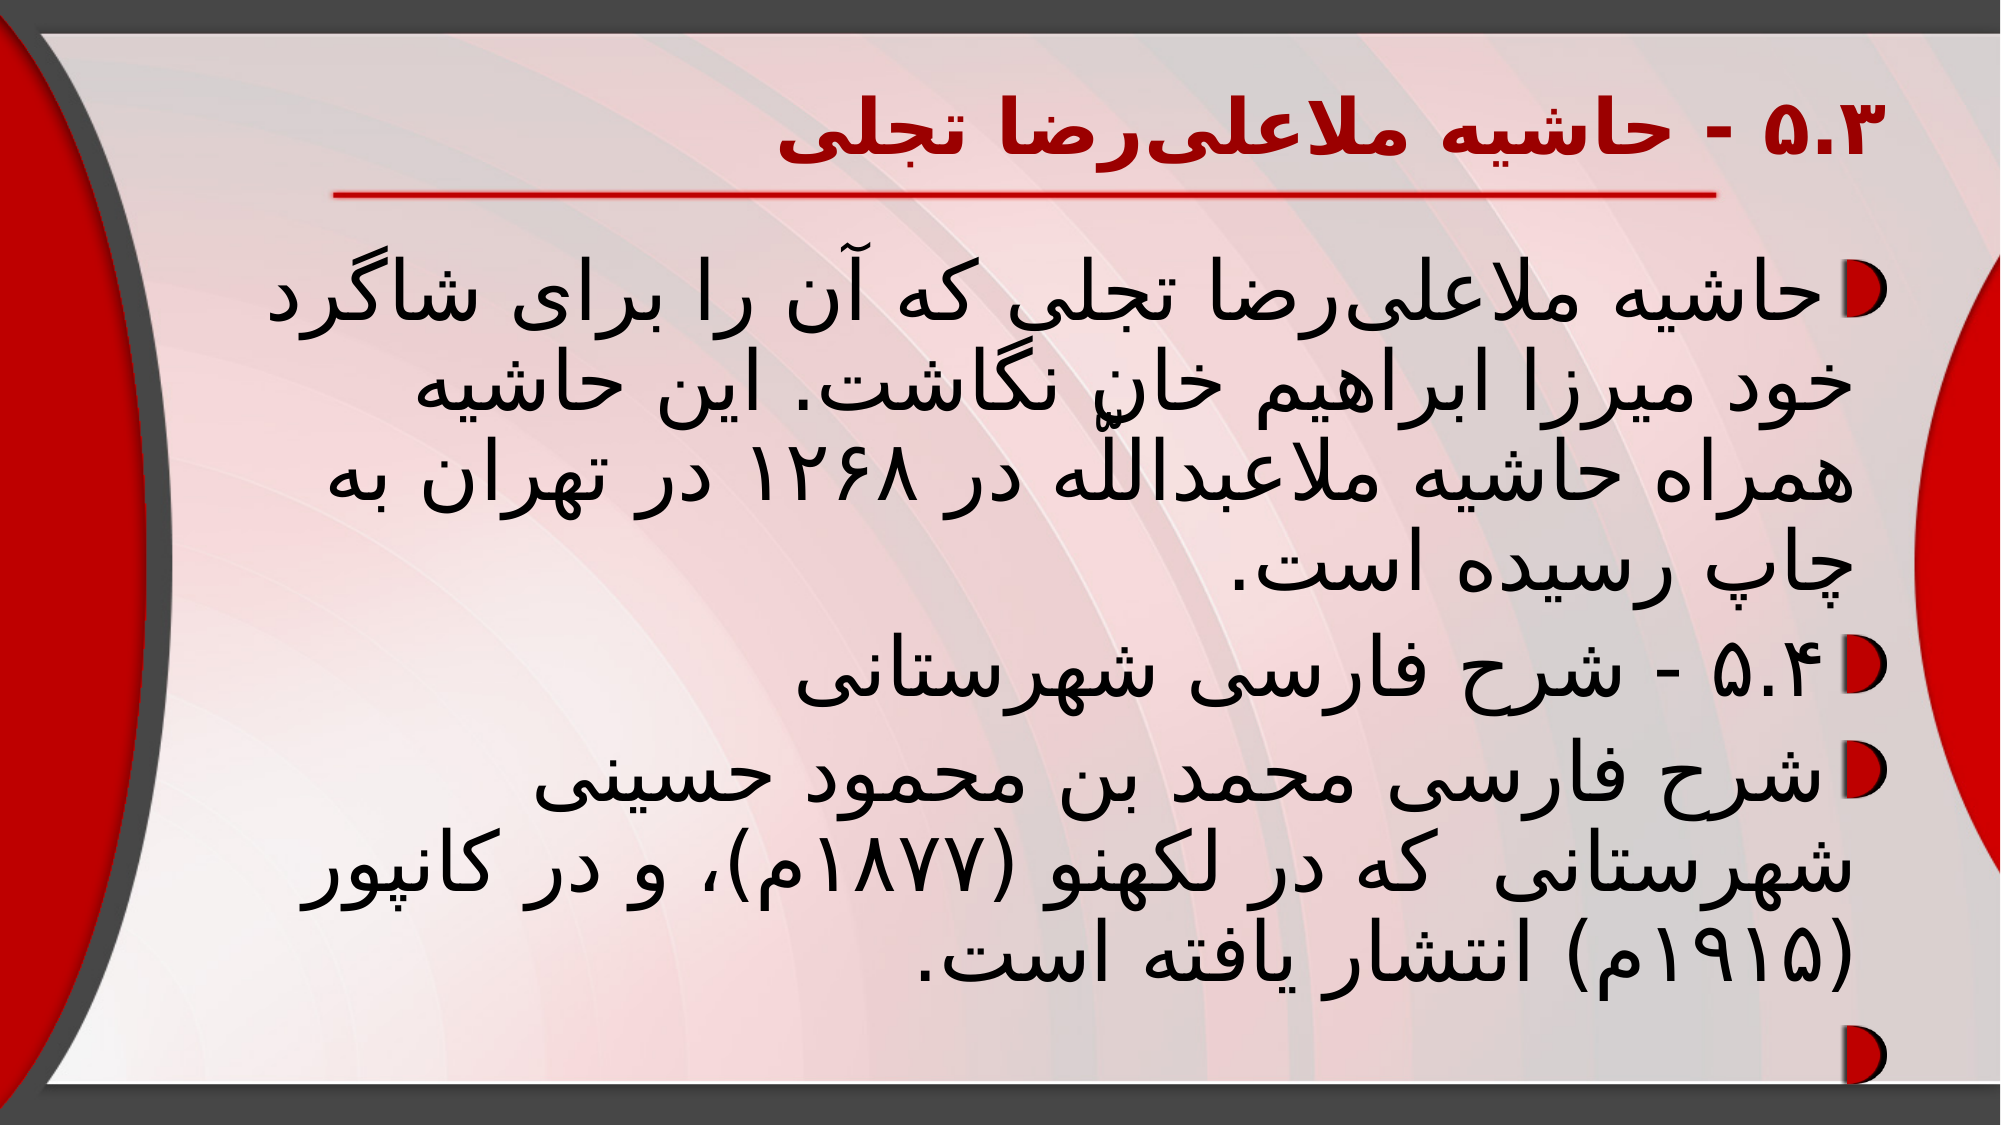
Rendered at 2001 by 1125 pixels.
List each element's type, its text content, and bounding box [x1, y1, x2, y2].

picture [0, 0, 2001, 1125]
title ۵.۳ - حاشیه ملاعلی‌رضا تجلی [176, 67, 1902, 193]
list حاشیه ملاعلی‌رضا تجلی که آن را برای شاگرد خود میرزا ابراهیم خان نگاشت. این حاشیه همراه حاشیه ملاعبداللّه در ۱۲۶۸ در تهران به چاپ رسیده است. ۵.۴ - شرح فارسی شهرستانی شرح فارسی محمد بن محمود حسینی شهرستانی که در لکهنو (۱۸۷۷م)، و در کانپور (۱۹۱۵م) انتشار یافته است. [176, 241, 1902, 955]
